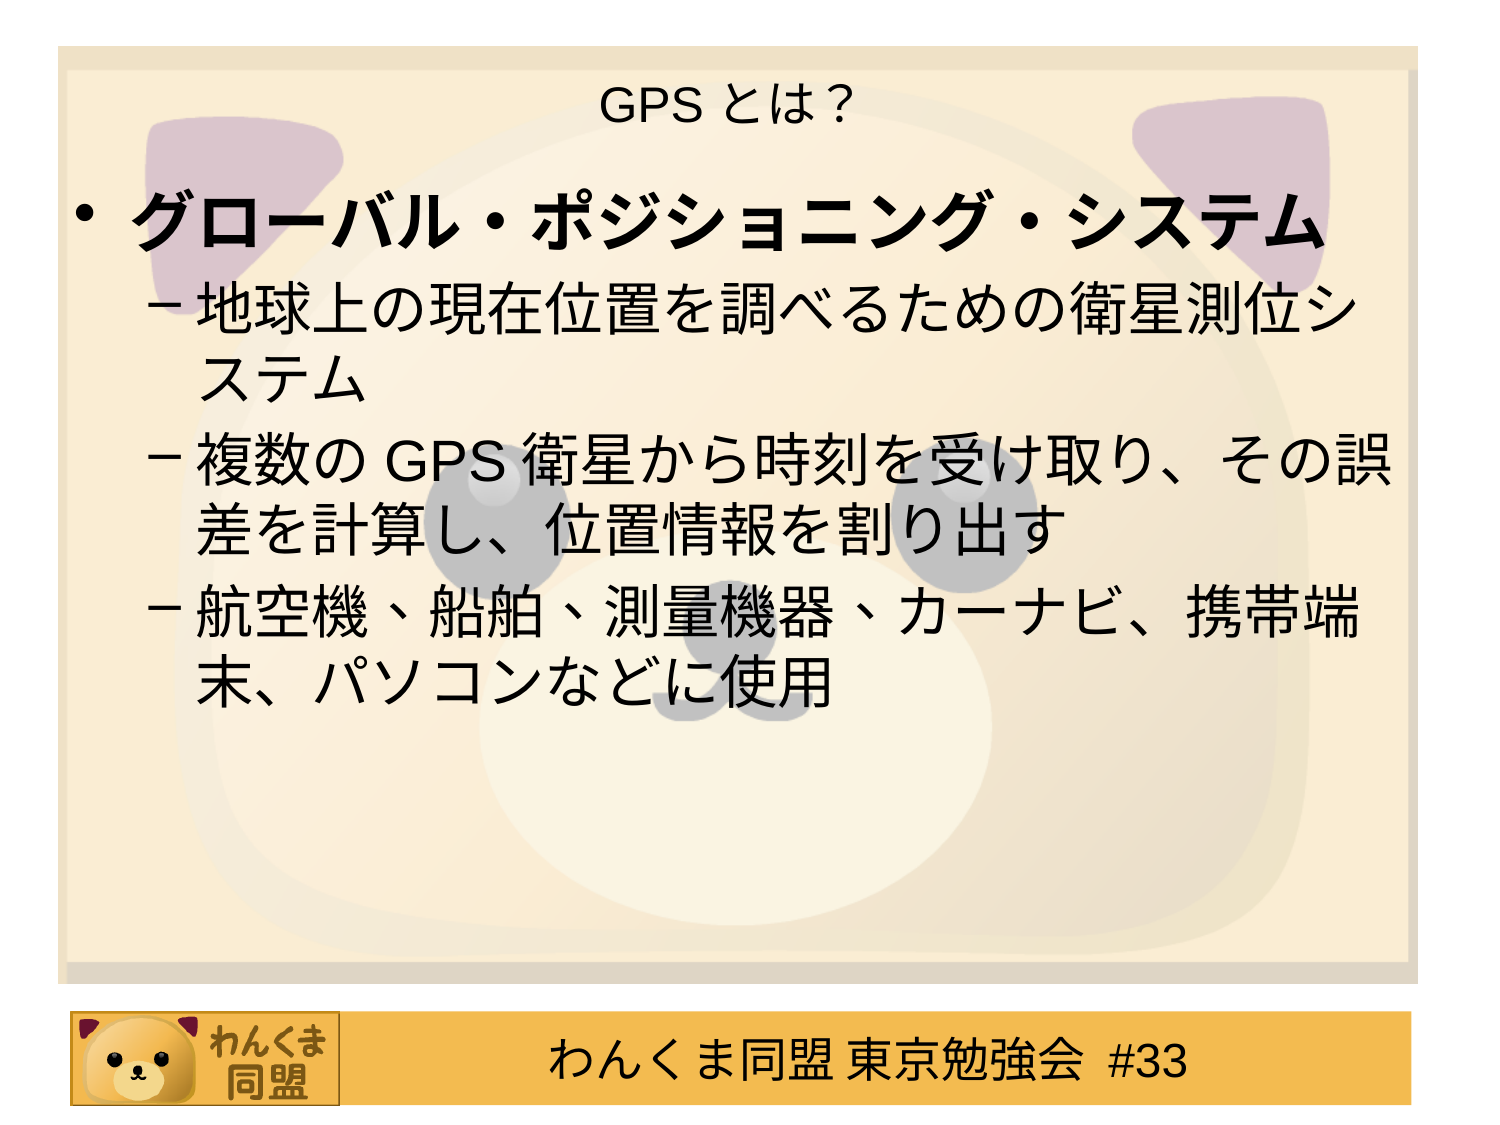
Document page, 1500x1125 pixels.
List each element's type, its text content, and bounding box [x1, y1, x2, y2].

title GPSとは？ [58, 44, 1407, 162]
picture [70, 1011, 340, 1106]
picture [58, 46, 1418, 172]
list グローバル・ポジショニング・システム 地球上の現在位置を調べるための衛星測位システム 複数のGPS衛星から時刻を受け取り、その誤差を計算し、位置情報を割り出す 航空機、船舶、測量機器、カーナビ、携帯端末、パソコンなどに使用 [58, 172, 1426, 1006]
